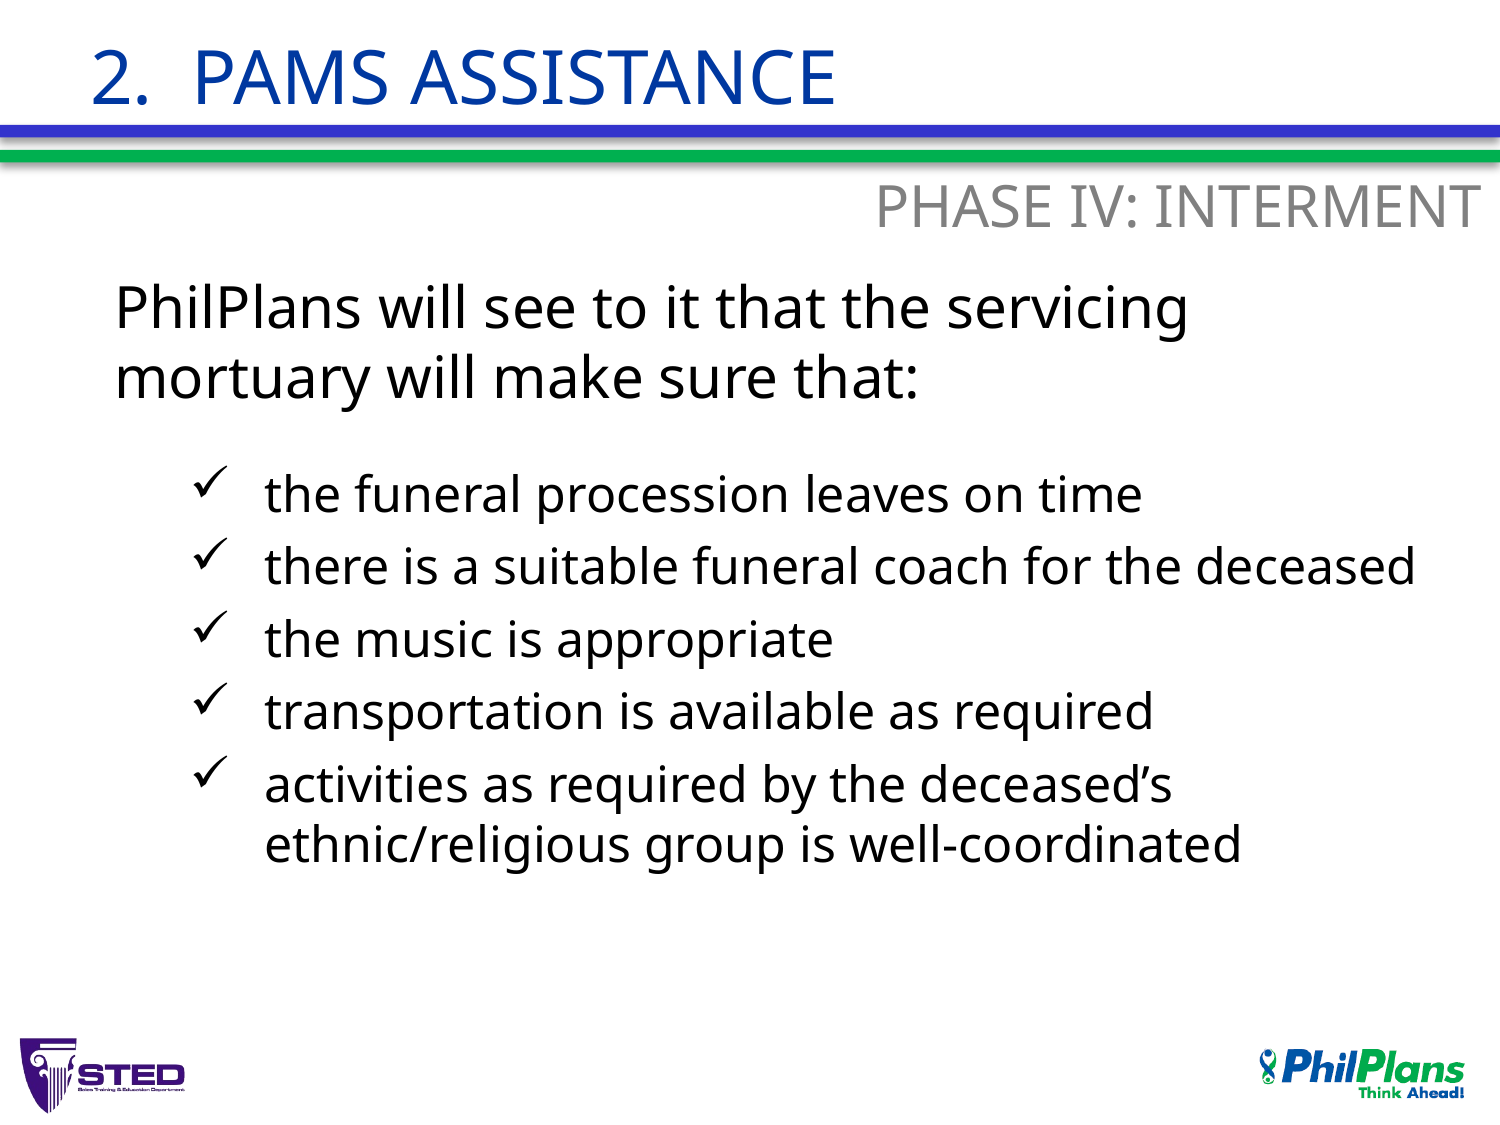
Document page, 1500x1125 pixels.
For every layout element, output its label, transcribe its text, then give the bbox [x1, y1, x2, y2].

picture [1237, 1037, 1482, 1110]
text_box PhilPlans will see to it that the servicing mortuary will make sure that: the funeral procession leaves on time there is a suitable funeral coach for the deceased the music is appropriate transportation is available as required activities as required by the deceased’s ethnic/religious group is well-coordinated [99, 262, 1450, 888]
title 2. PAMS ASSISTANCE [75, 24, 1425, 125]
picture [17, 1035, 191, 1115]
list PHASE IV: INTERMENT [572, 162, 1498, 262]
